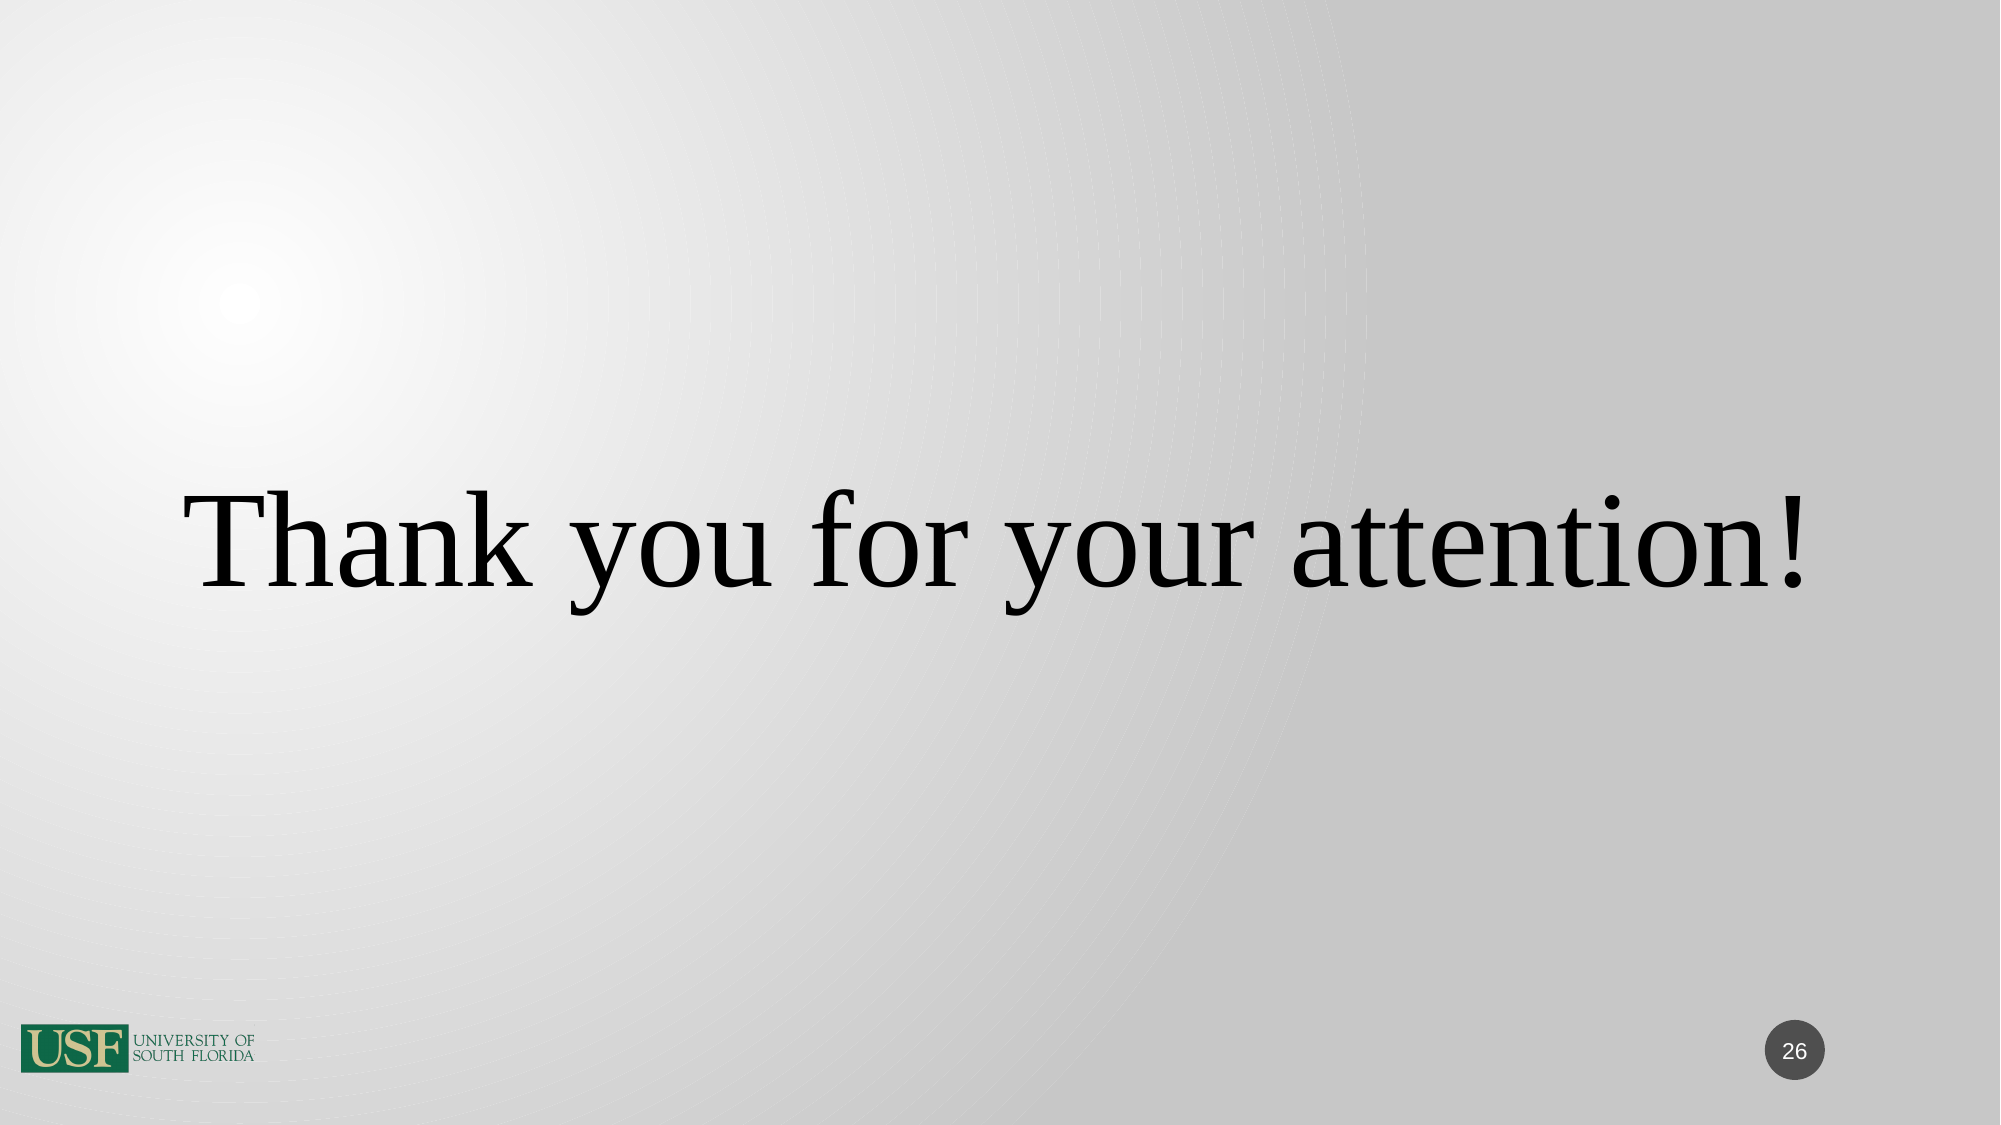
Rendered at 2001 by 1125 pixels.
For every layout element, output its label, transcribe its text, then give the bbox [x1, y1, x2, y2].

slide_number 26 [1764, 1019, 1825, 1080]
picture [21, 1022, 255, 1076]
text_box Thank you for your attention! [84, 441, 1916, 622]
